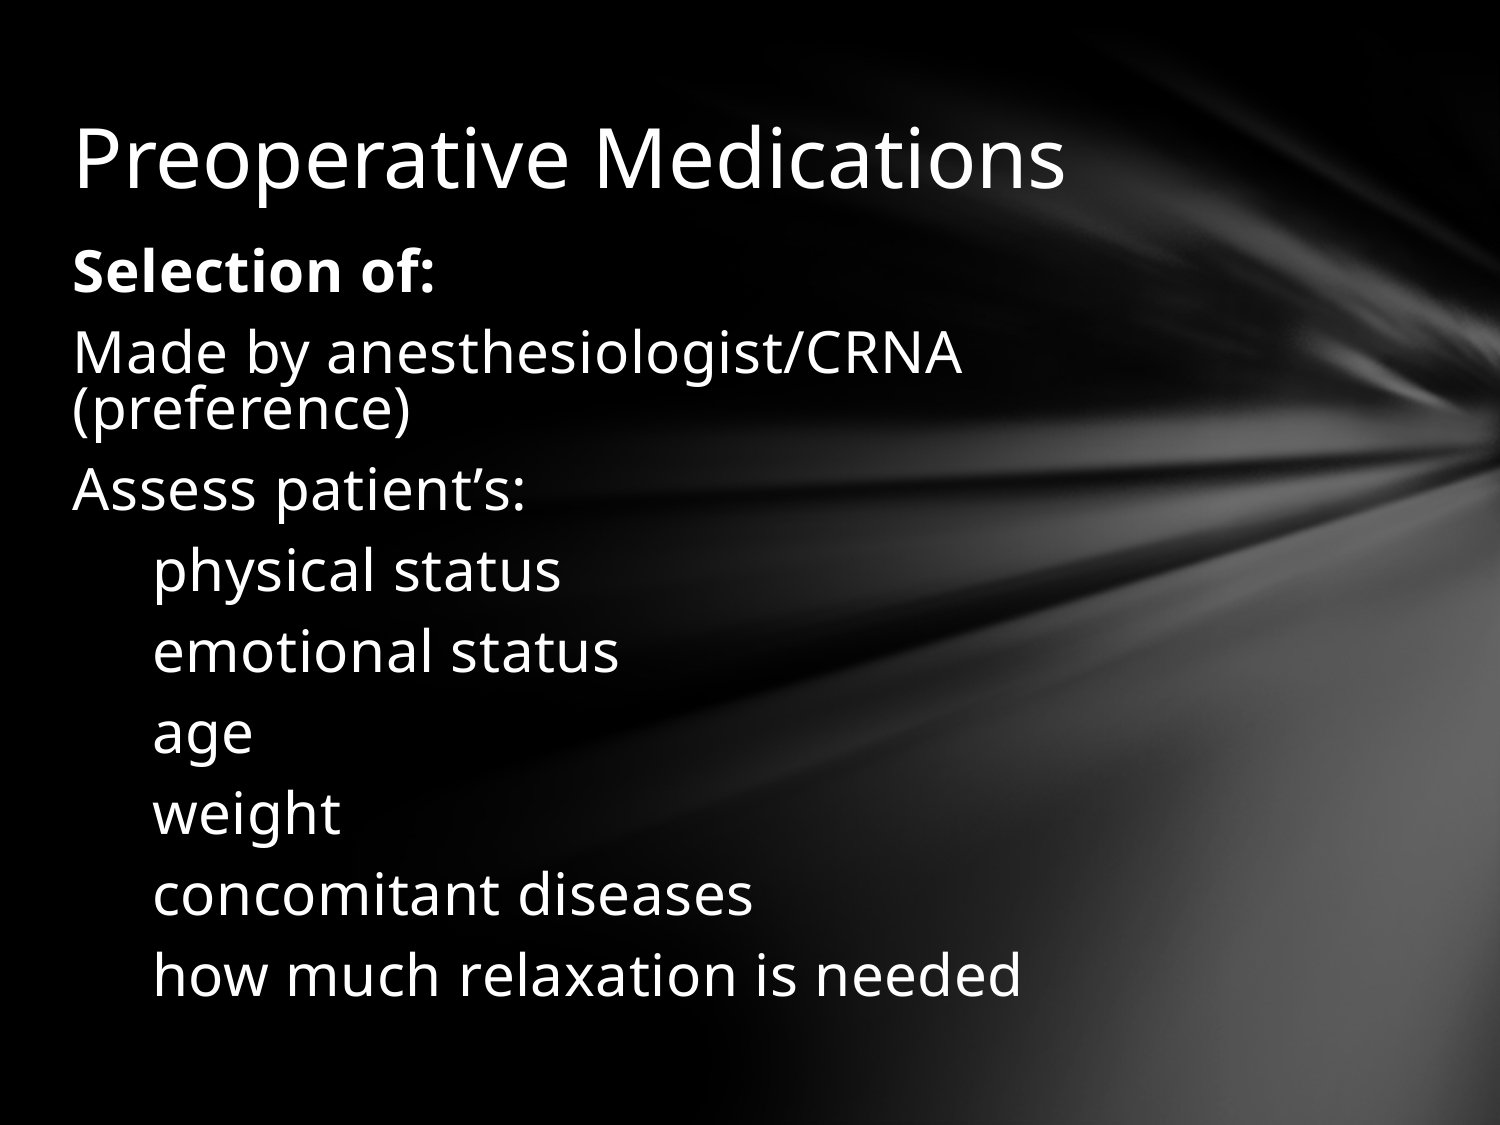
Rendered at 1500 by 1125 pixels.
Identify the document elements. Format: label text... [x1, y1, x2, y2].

title Preoperative Medications [57, 37, 1318, 213]
list Selection of: Made by anesthesiologist/CRNA (preference) Assess patient’s: physical status emotional status age weight concomitant diseases how much relaxation is needed [57, 240, 1318, 1016]
